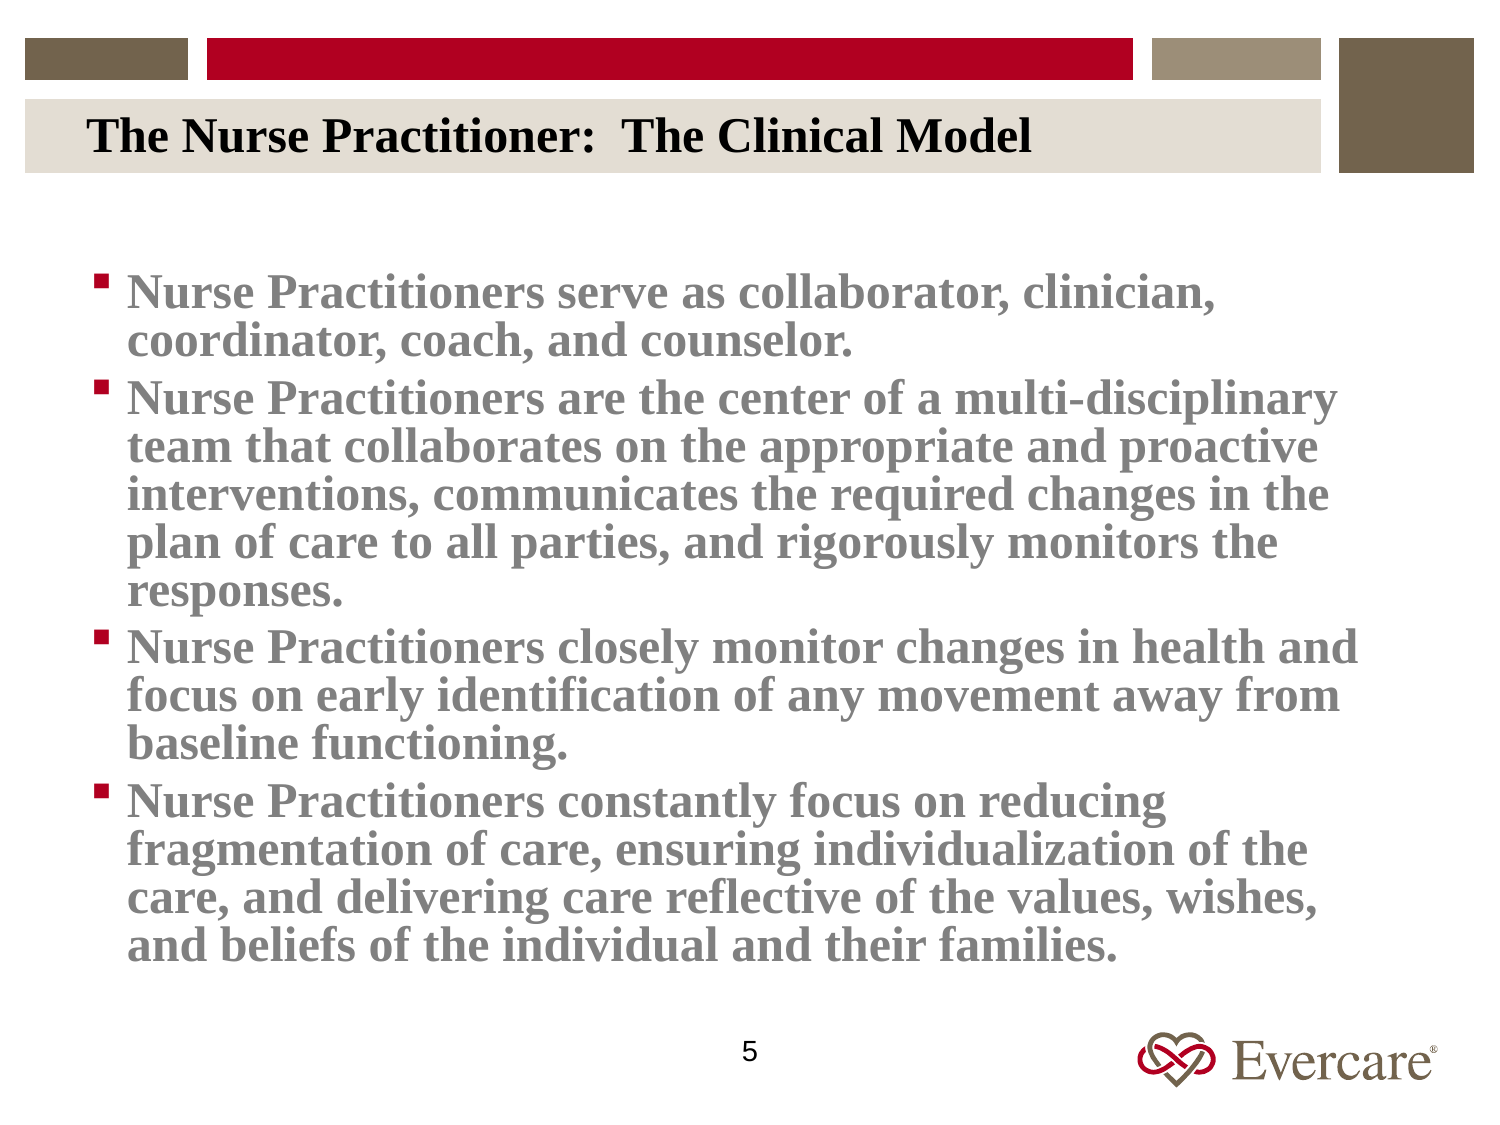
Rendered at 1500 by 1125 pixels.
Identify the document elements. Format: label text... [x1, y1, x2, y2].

footer 5 [512, 1024, 988, 1103]
list Nurse Practitioners serve as collaborator, clinician, coordinator, coach, and counselor. Nurse Practitioners are the center of a multi-disciplinary team that collaborates on the appropriate and proactive interventions, communicates the required changes in the plan of care to all parties, and rigorously monitors the responses. Nurse Practitioners closely monitor changes in health and focus on early identification of any movement away from baseline functioning. Nurse Practitioners constantly focus on reducing fragmentation of care, ensuring individualization of the care, and delivering care reflective of the values, wishes, and beliefs of the individual and their families. [74, 262, 1426, 1013]
title The Nurse Practitioner: The Clinical Model [32, 102, 1188, 163]
